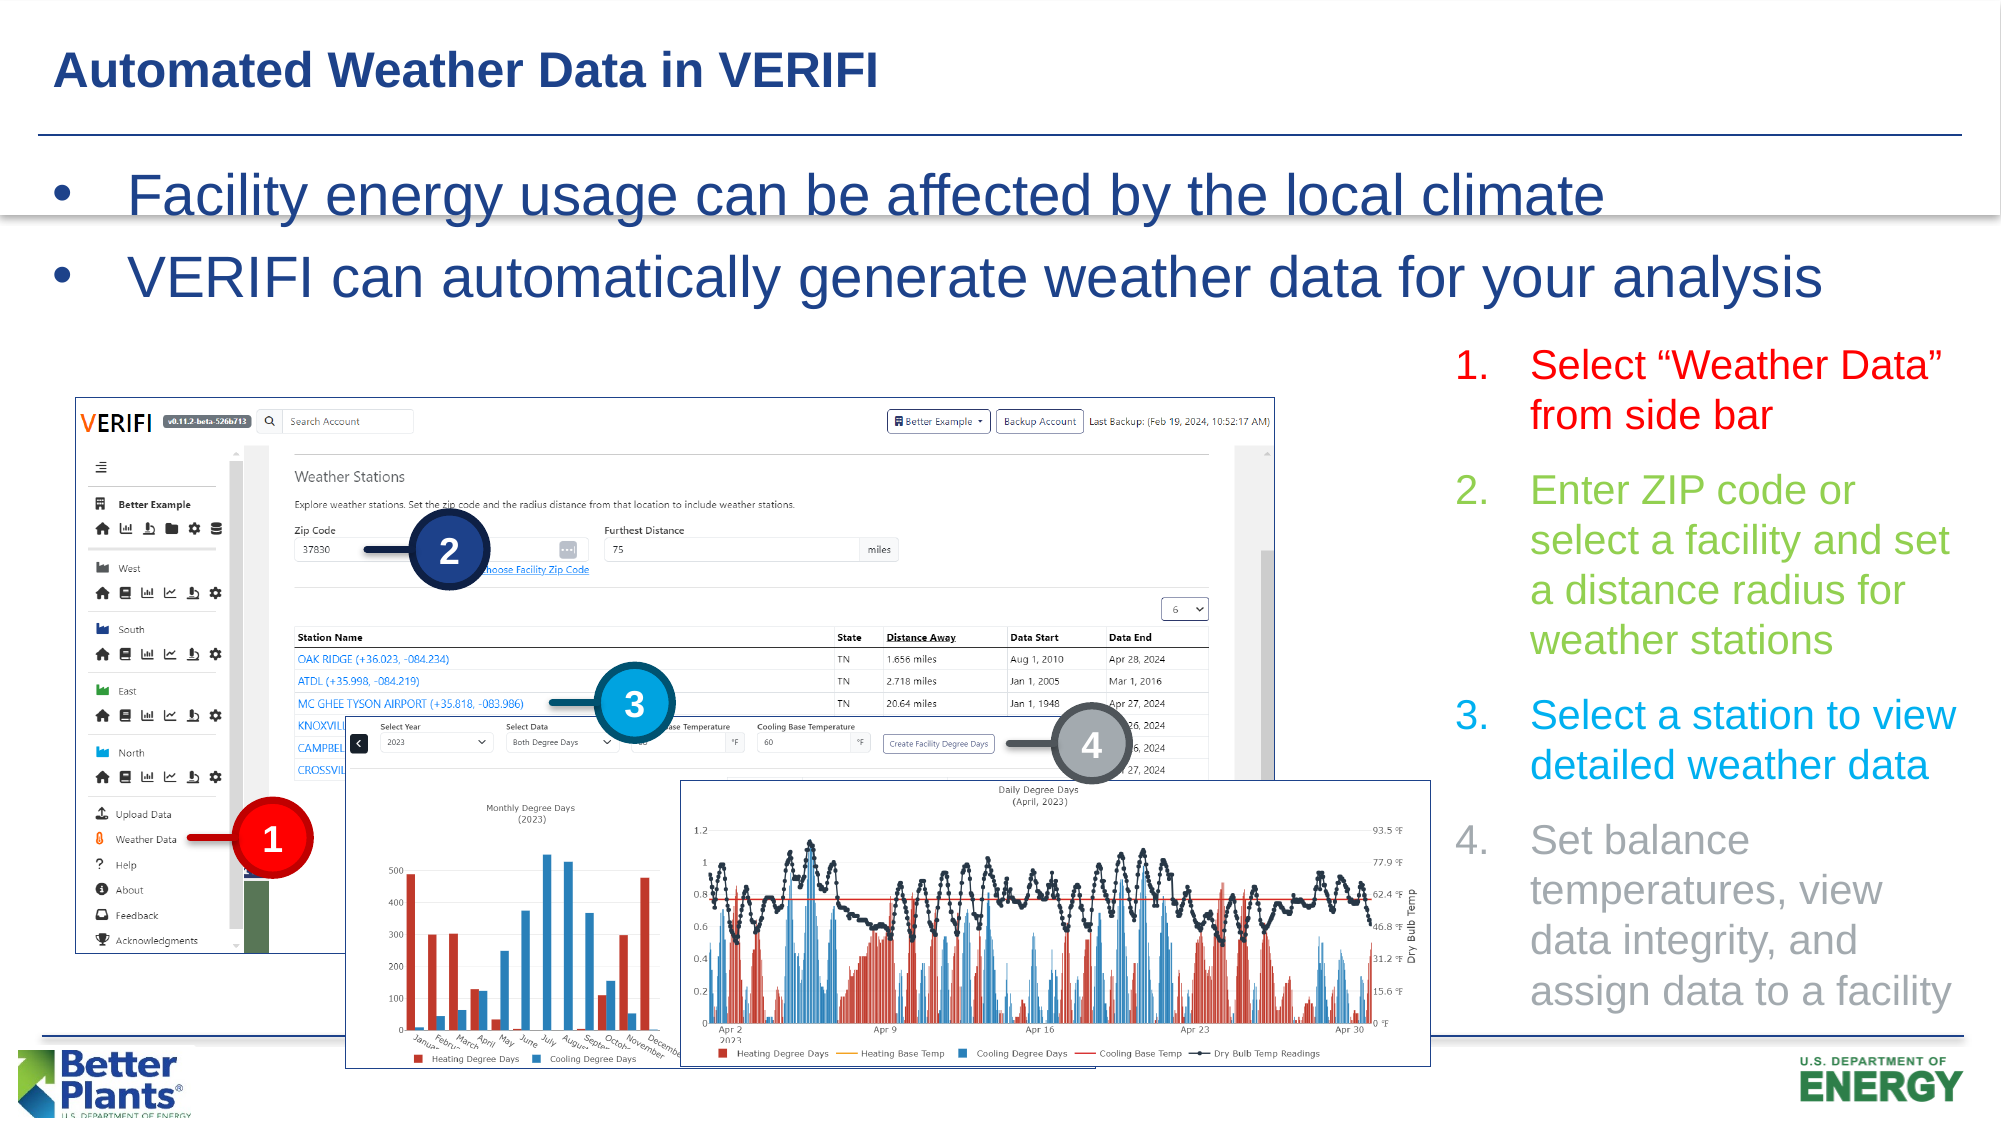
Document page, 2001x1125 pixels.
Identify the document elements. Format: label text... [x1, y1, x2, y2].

picture [74, 396, 1431, 1069]
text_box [552, 664, 673, 741]
list Facility energy usage can be affected by the local climate VERIFI can automatically generate weather data for your analysis [37, 149, 1962, 960]
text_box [189, 799, 311, 876]
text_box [366, 511, 488, 588]
title Automated Weather Data in VERIFI [37, 15, 1963, 120]
picture [18, 1050, 191, 1118]
picture [1798, 1073, 1964, 1108]
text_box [1009, 705, 1130, 781]
text_box Select “Weather Data” from side bar Enter ZIP code or select a facility and set a distance radius for weather stations Select a station to view detailed weather data Set balance temperatures, view data integrity, and assign data to a facility [1439, 329, 1980, 1073]
